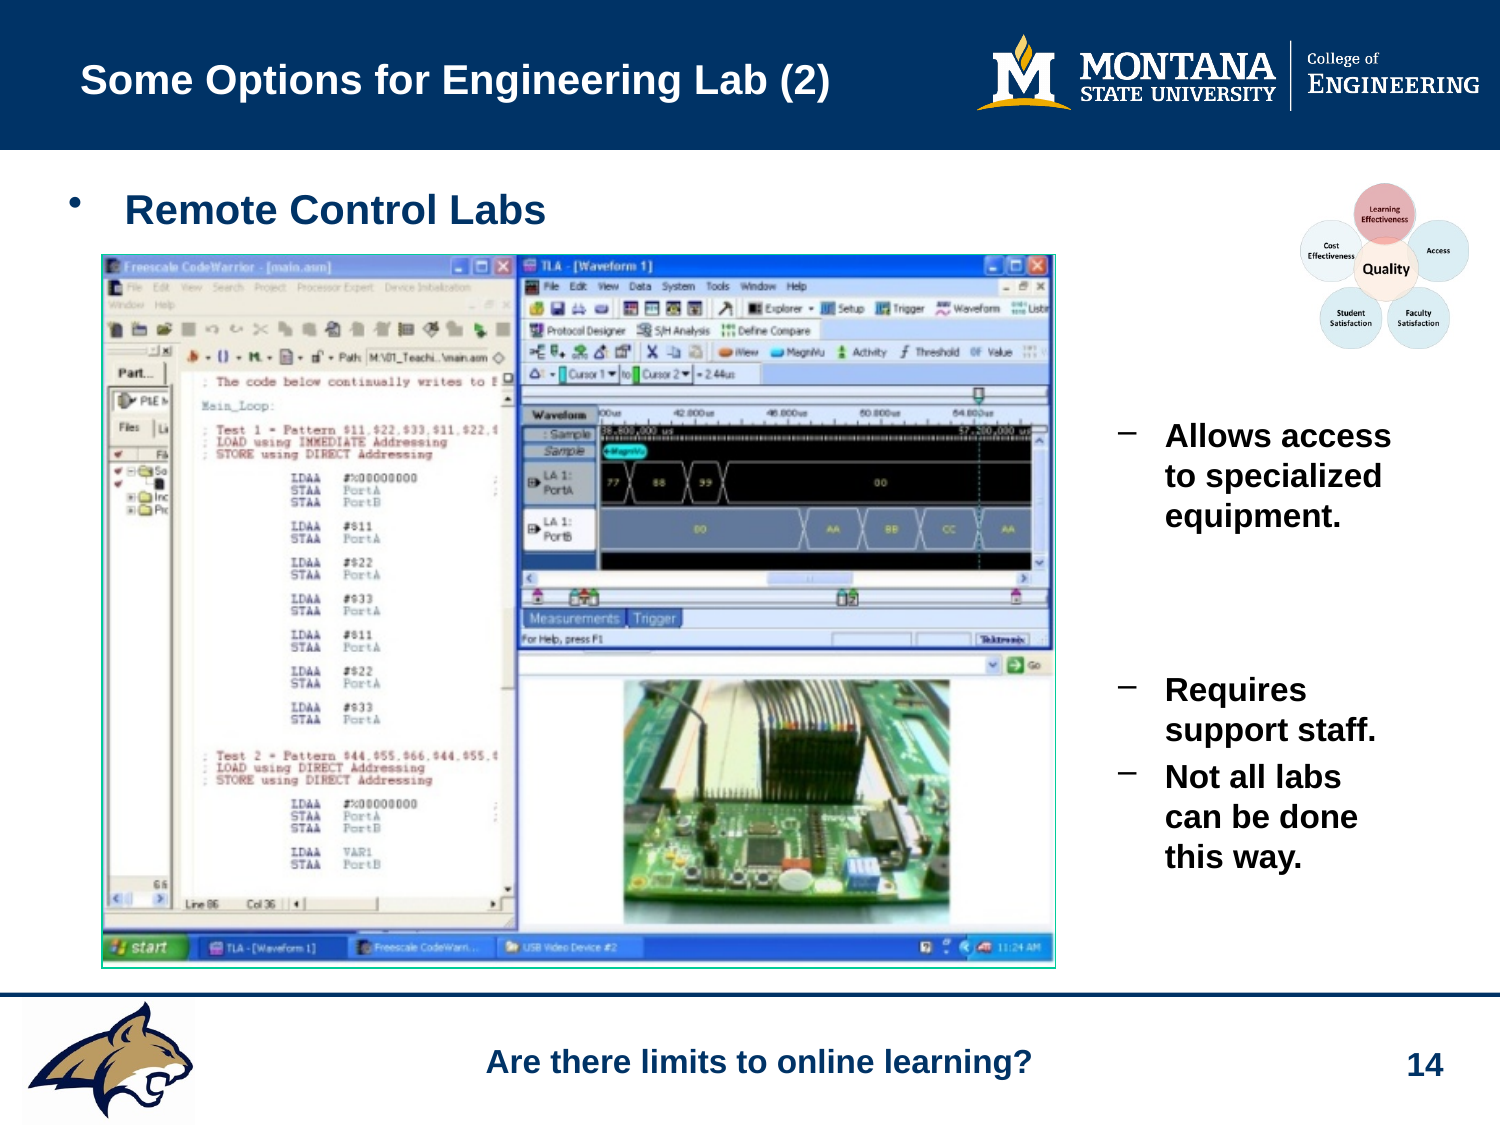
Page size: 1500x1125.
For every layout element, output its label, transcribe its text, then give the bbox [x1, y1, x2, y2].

slide_number 14 [1371, 1035, 1479, 1091]
picture [22, 997, 195, 1125]
picture [977, 34, 1479, 111]
text_box [A] [1208, 775, 1280, 810]
picture [102, 255, 1056, 968]
list Remote Control Labs Pros Allows access to specialized equipment. Cons Requires support staff. Not all labs can be done this way. [52, 174, 1420, 548]
title Some Options for Engineering Lab (2) [64, 45, 1025, 110]
picture [1300, 183, 1469, 349]
